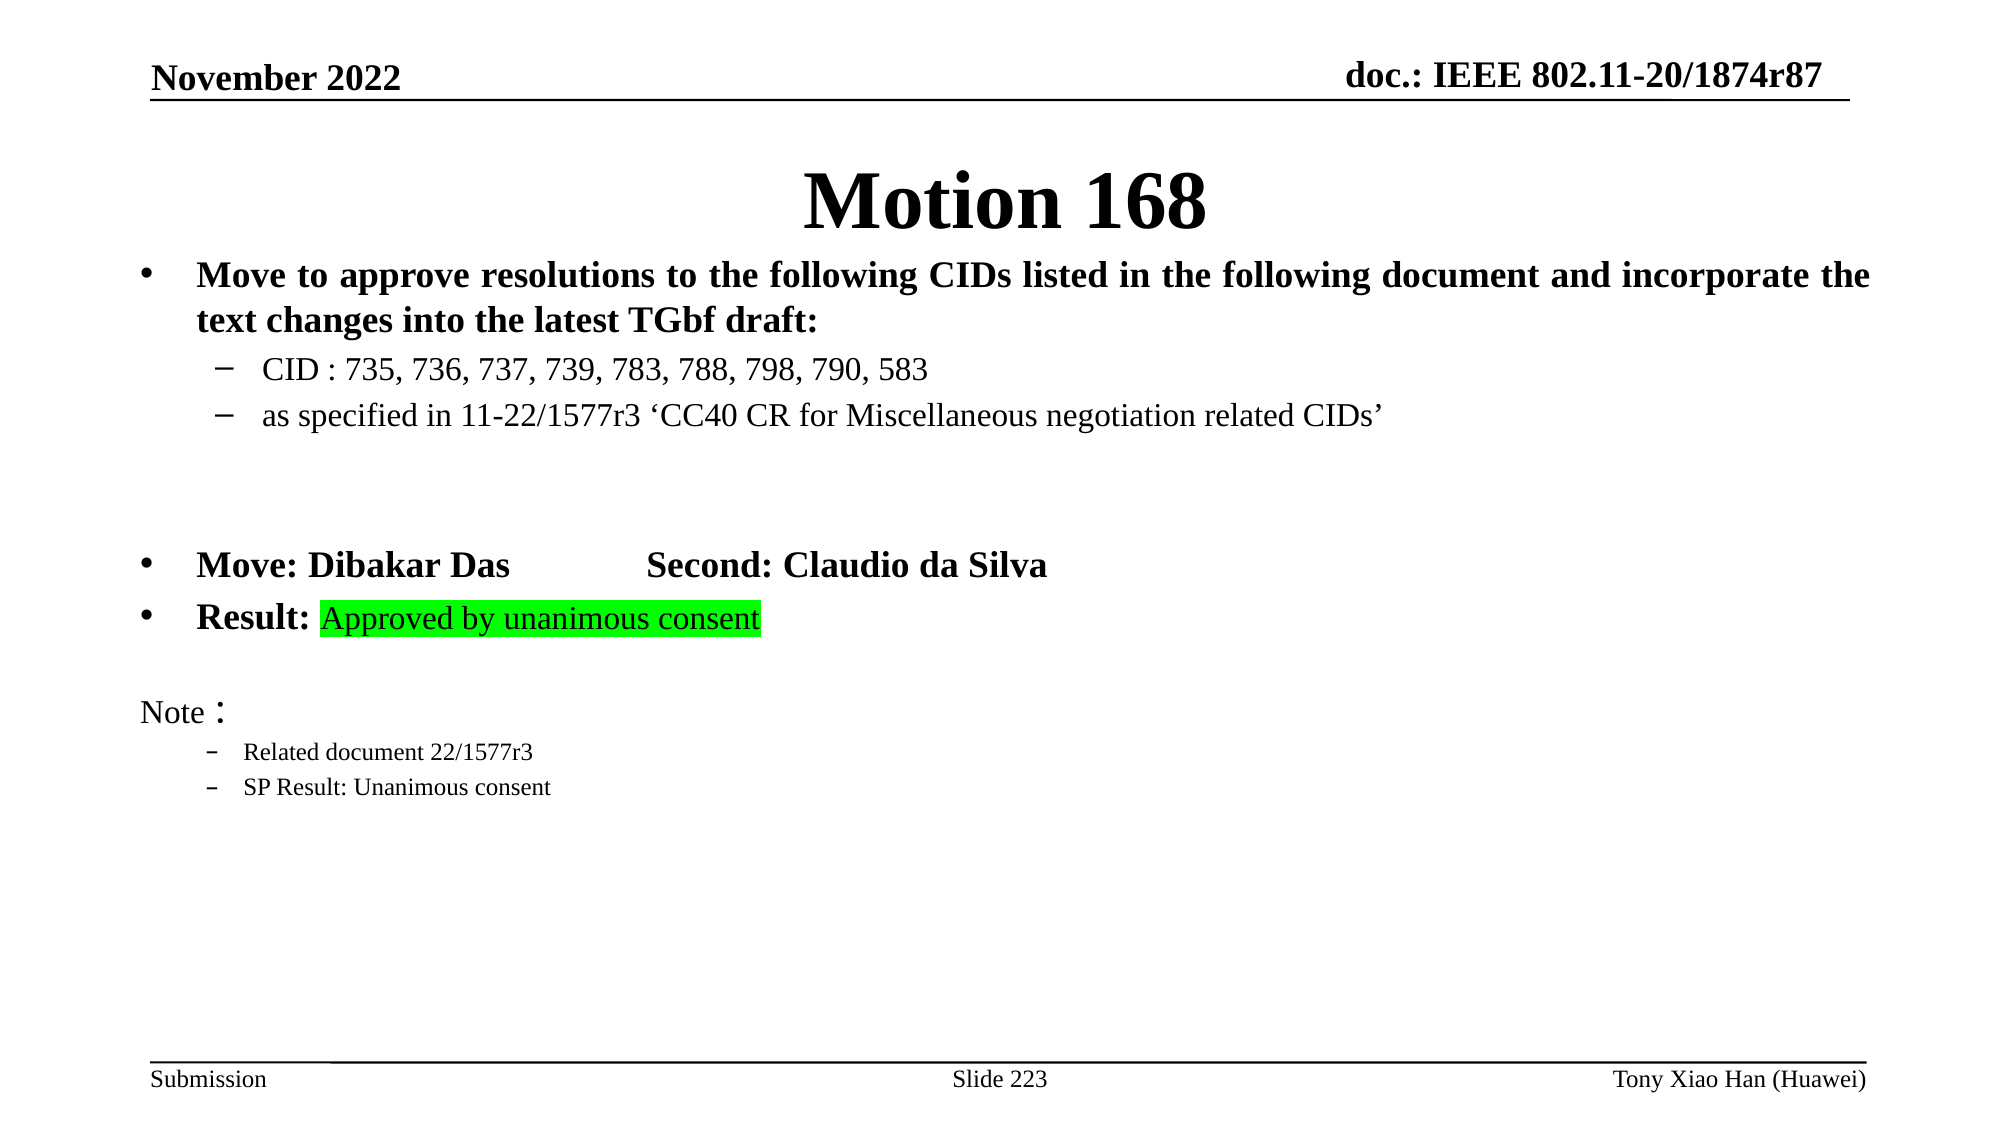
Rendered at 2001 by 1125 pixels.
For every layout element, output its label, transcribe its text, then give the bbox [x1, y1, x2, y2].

text_box Motion 168 [368, 137, 1644, 212]
text_box Move to approve resolutions to the following CIDs listed in the following document and incorporate the text changes into the latest TGbf draft: CID : 735, 736, 737, 739, 783, 788, 798, 790, 583 as specified in 11-22/1577r3 ‘CC40 CR for Miscellaneous negotiation related CIDs’ Move: Dibakar Das Second: Claudio da Silva Result: Approved by unanimous consent Note： Related document 22/1577r3 SP Result: Unanimous consent [125, 212, 1888, 963]
